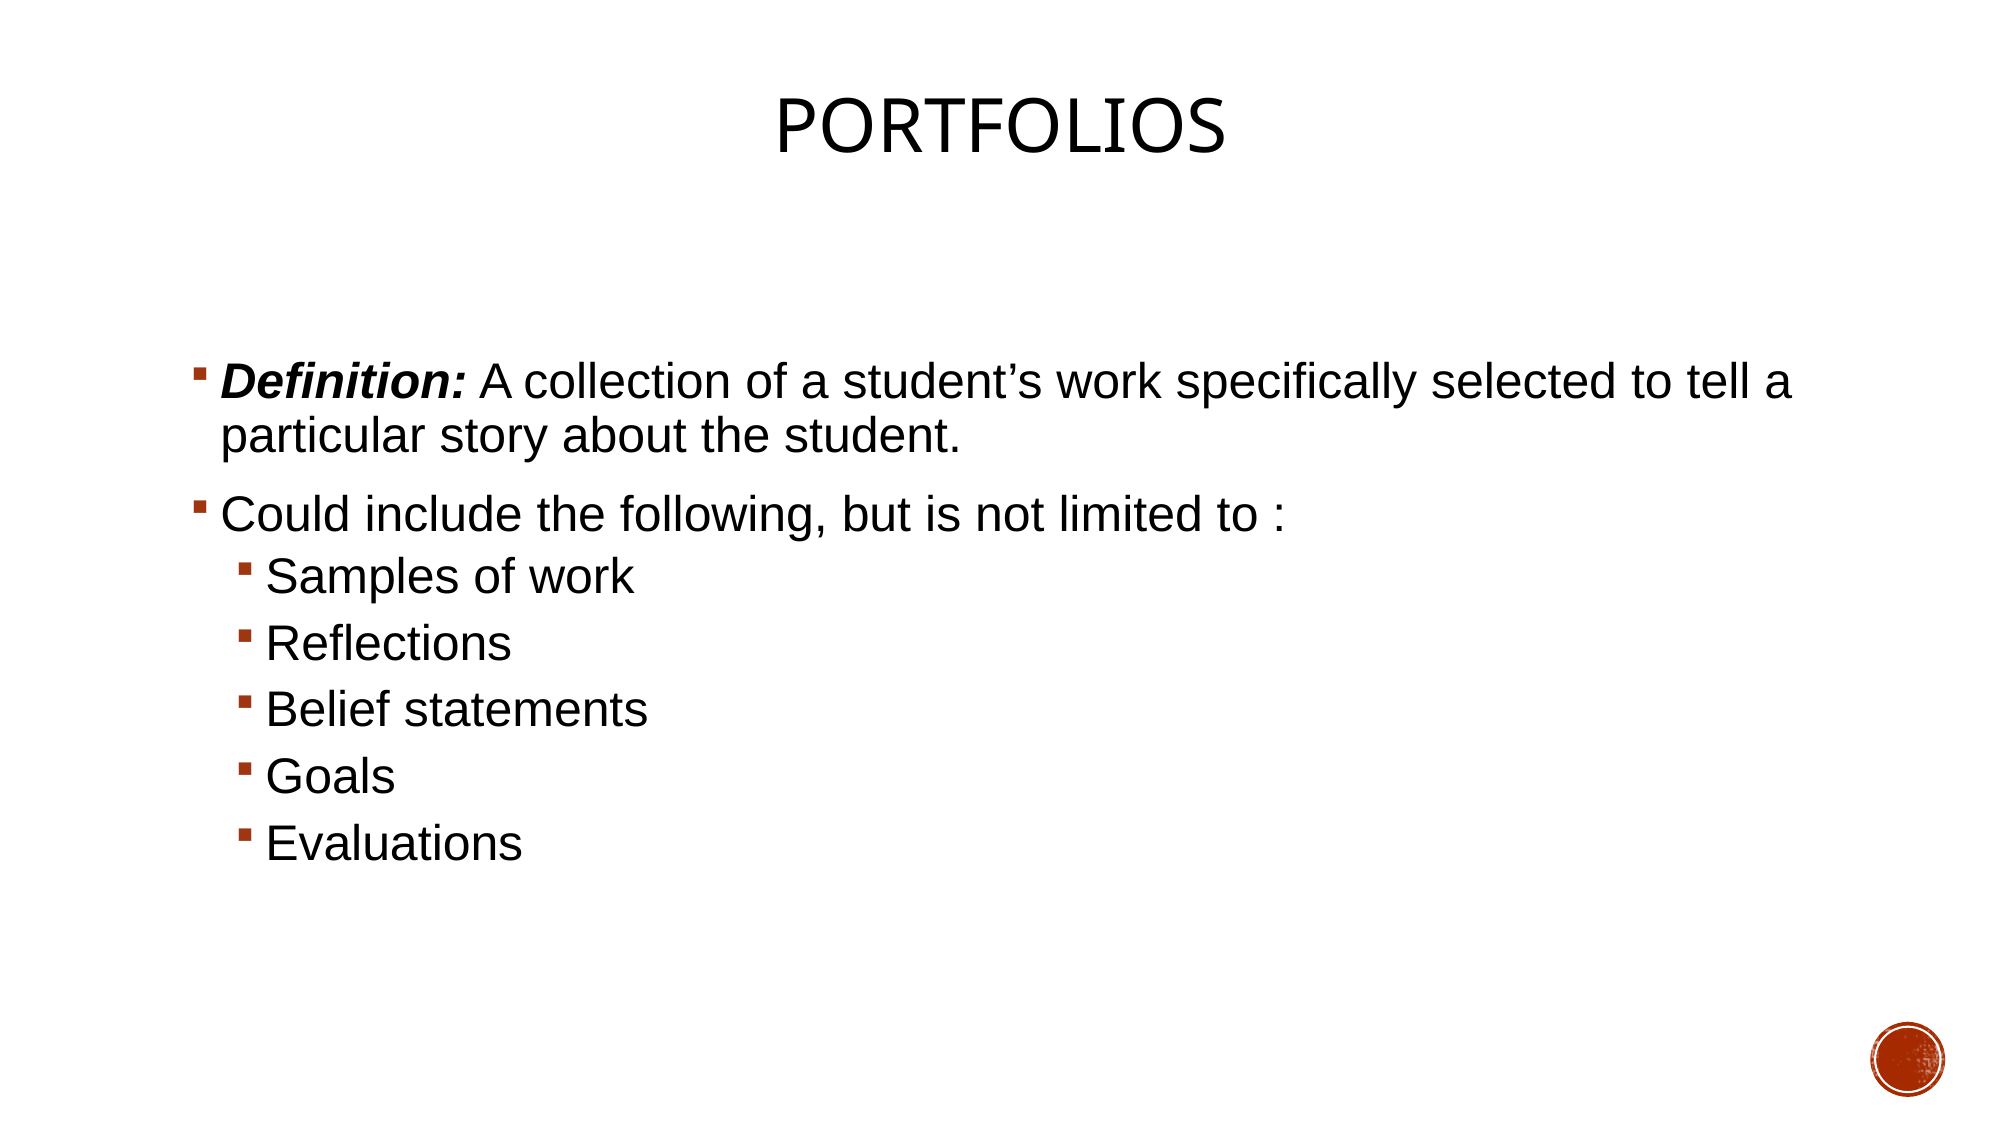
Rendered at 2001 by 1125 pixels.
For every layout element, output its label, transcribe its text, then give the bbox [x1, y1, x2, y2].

list Definition: A collection of a student’s work specifically selected to tell a particular story about the student. Could include the following, but is not limited to : Samples of work Reflections Belief statements Goals Evaluations [175, 348, 1826, 1013]
title Portfolios [175, 79, 1826, 179]
